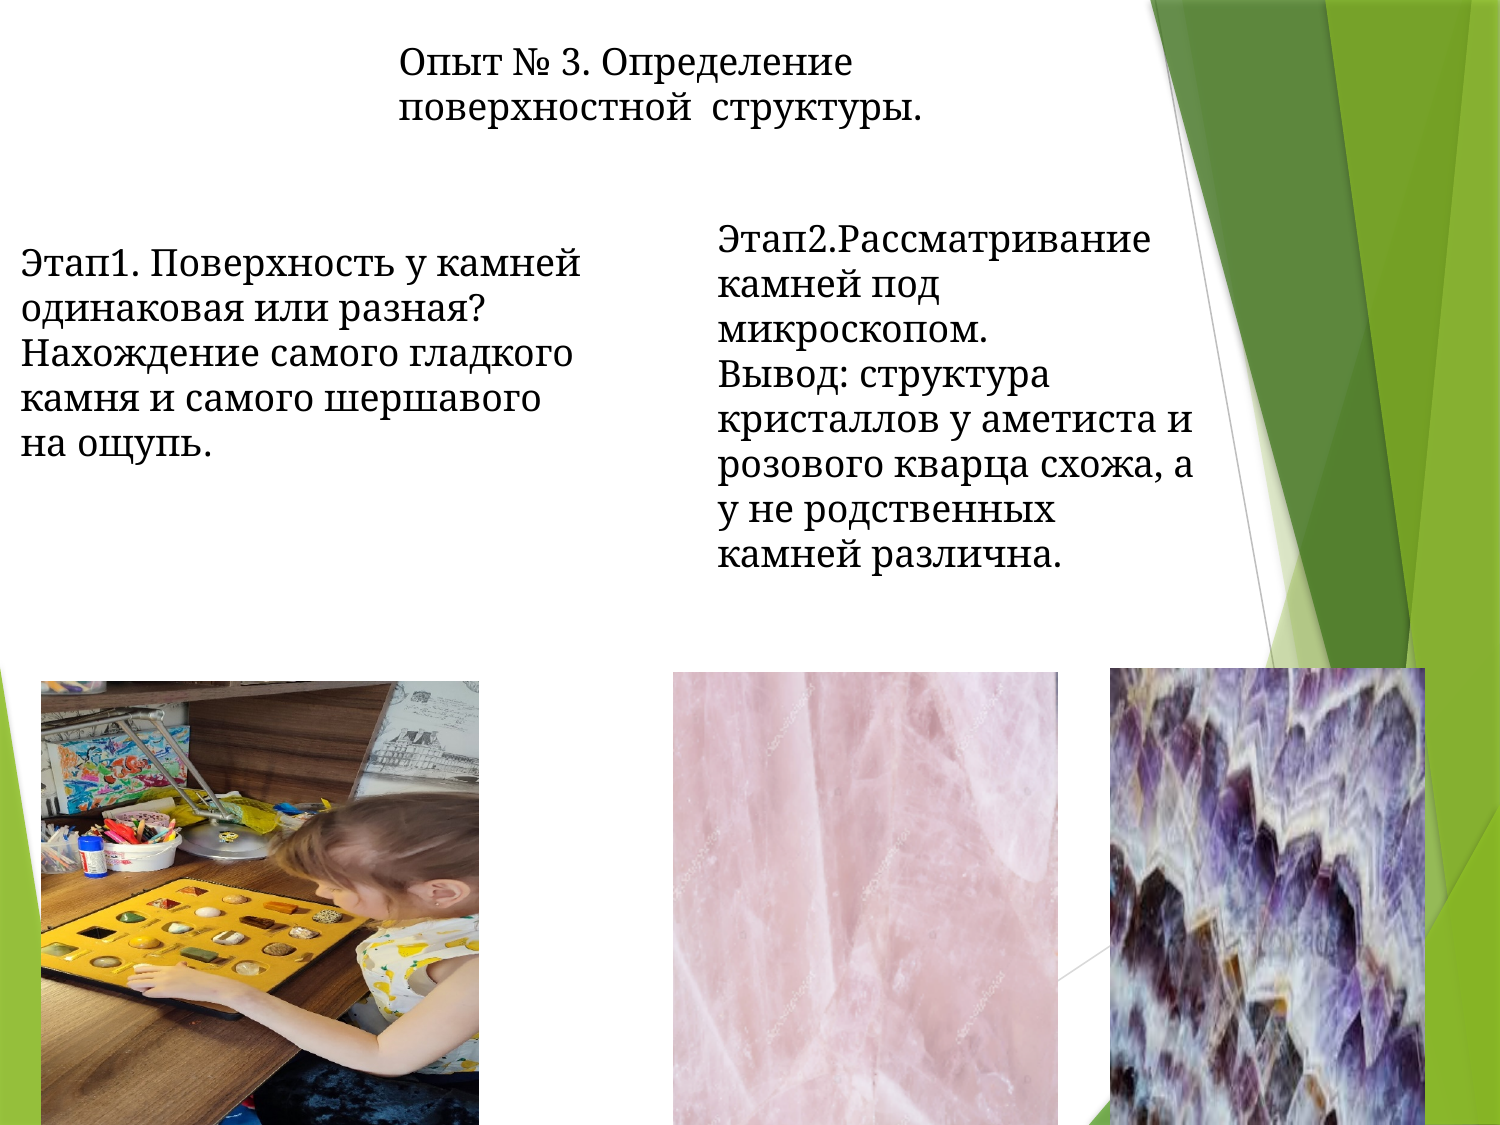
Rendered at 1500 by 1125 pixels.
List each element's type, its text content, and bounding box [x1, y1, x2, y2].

text_box Опыт № 3. Определение поверхностной структуры. [383, 30, 1114, 181]
picture [40, 681, 479, 1125]
text_box Этап1. Поверхность у камней одинаковая или разная? Нахождение самого гладкого камня и самого шершавого на ощупь. [5, 231, 603, 472]
picture [1110, 668, 1426, 1125]
text_box Этап2.Рассматривание камней под микроскопом. Вывод: структура кристаллов у аметиста и розового кварца схожа, а у не родственных камней различна. [702, 208, 1223, 583]
picture [672, 672, 1058, 1125]
